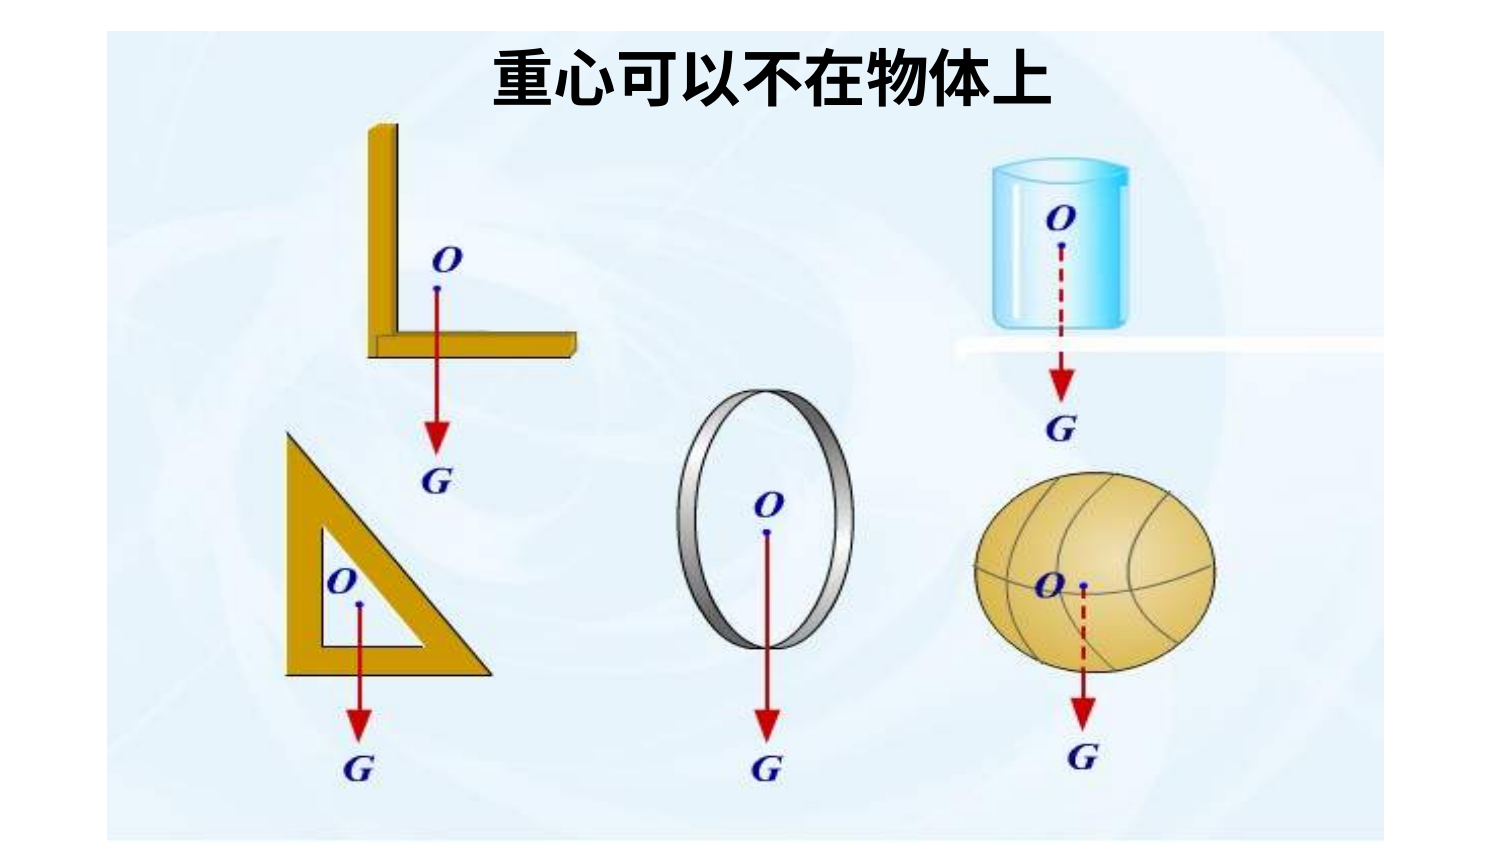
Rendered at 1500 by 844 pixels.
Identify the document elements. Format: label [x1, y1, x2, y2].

picture [106, 31, 1384, 844]
